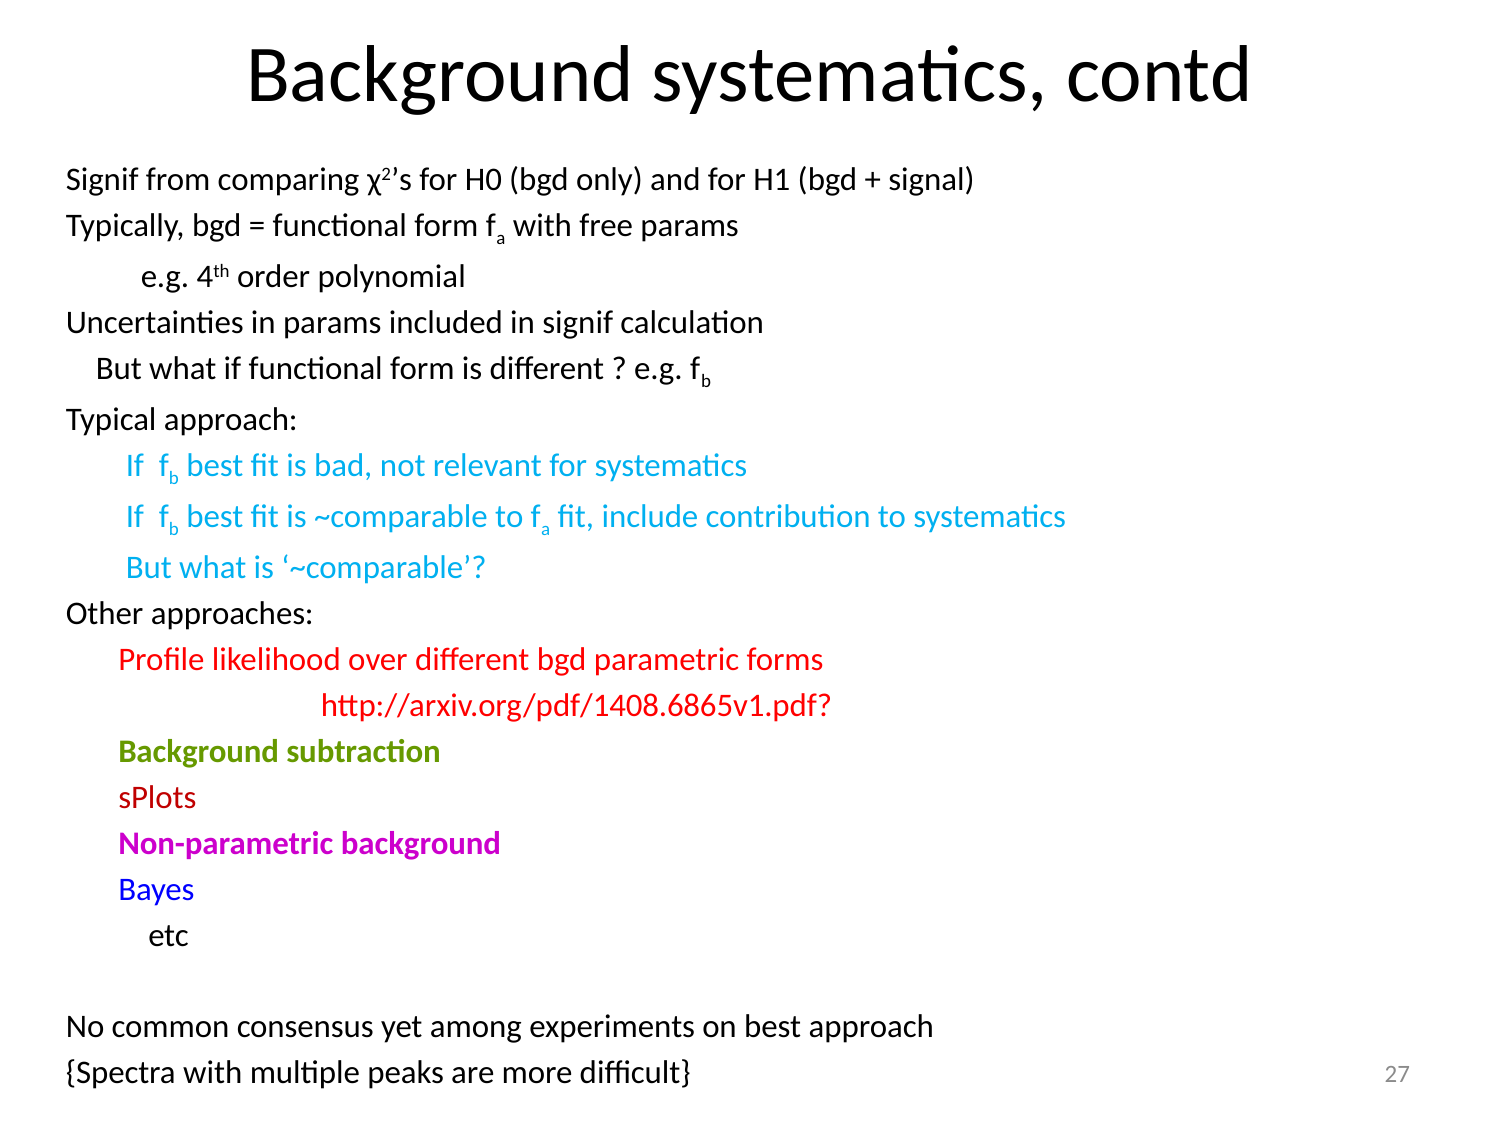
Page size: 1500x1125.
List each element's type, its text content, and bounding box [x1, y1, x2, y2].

slide_number 27 [1074, 1042, 1425, 1103]
list Signif from comparing χ2’s for H0 (bgd only) and for H1 (bgd + signal) Typically, bgd = functional form fa with free params e.g. 4th order polynomial Uncertainties in params included in signif calculation But what if functional form is different ? e.g. fb Typical approach: If fb best fit is bad, not relevant for systematics If fb best fit is ~comparable to fa fit, include contribution to systematics But what is ‘~comparable’? Other approaches: Profile likelihood over different bgd parametric forms http://arxiv.org/pdf/1408.6865v1.pdf? Background subtraction sPlots Non-parametric background Bayes etc No common consensus yet among experiments on best approach {Spectra with multiple peaks are more difficult} [50, 149, 1500, 1100]
title Background systematics, contd [75, 12, 1425, 125]
